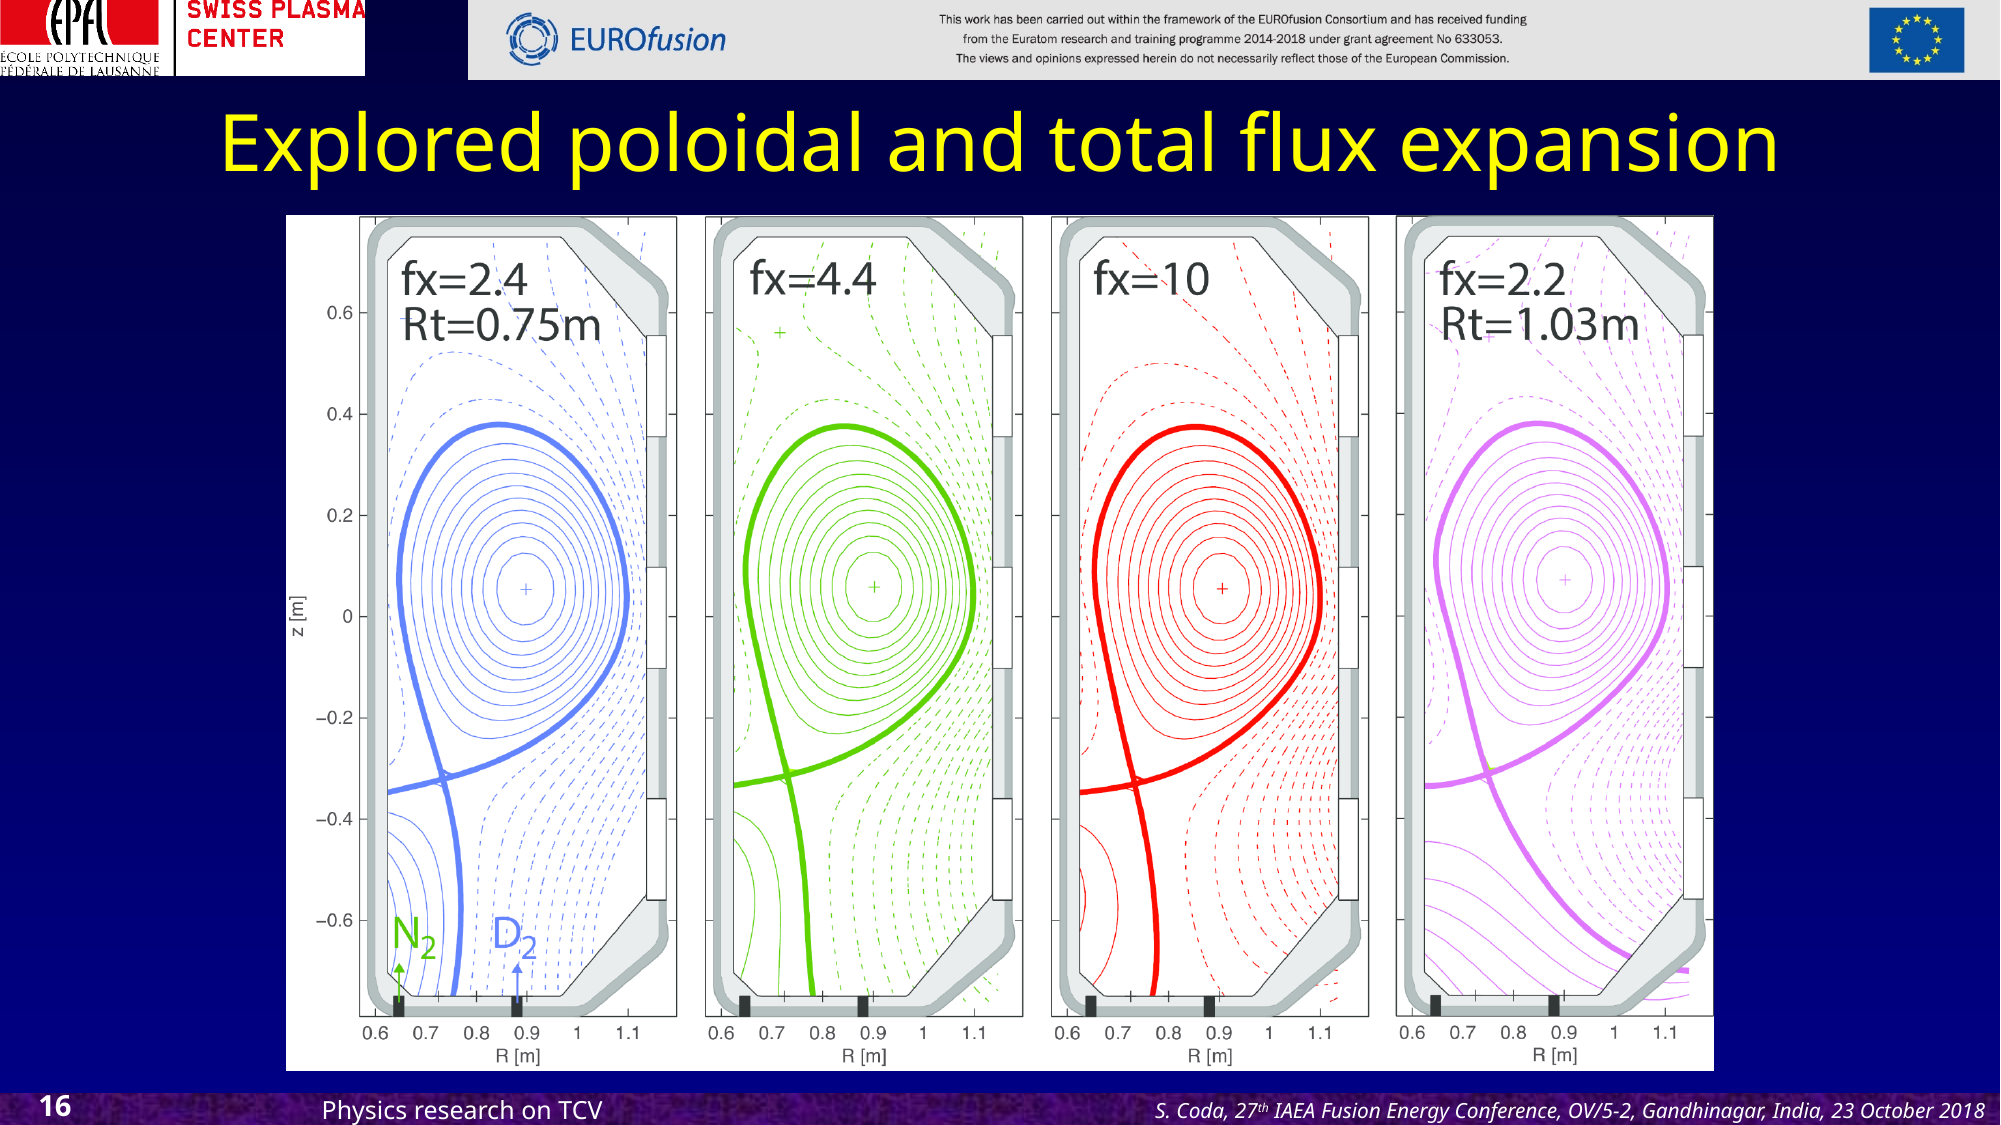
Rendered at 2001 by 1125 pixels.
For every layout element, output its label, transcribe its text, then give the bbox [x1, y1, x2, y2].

picture [286, 214, 1714, 1071]
picture [0, 0, 365, 76]
picture [468, 0, 2000, 80]
text_box Explored poloidal and total flux expansion [0, 85, 2000, 195]
picture [0, 1093, 2000, 1125]
